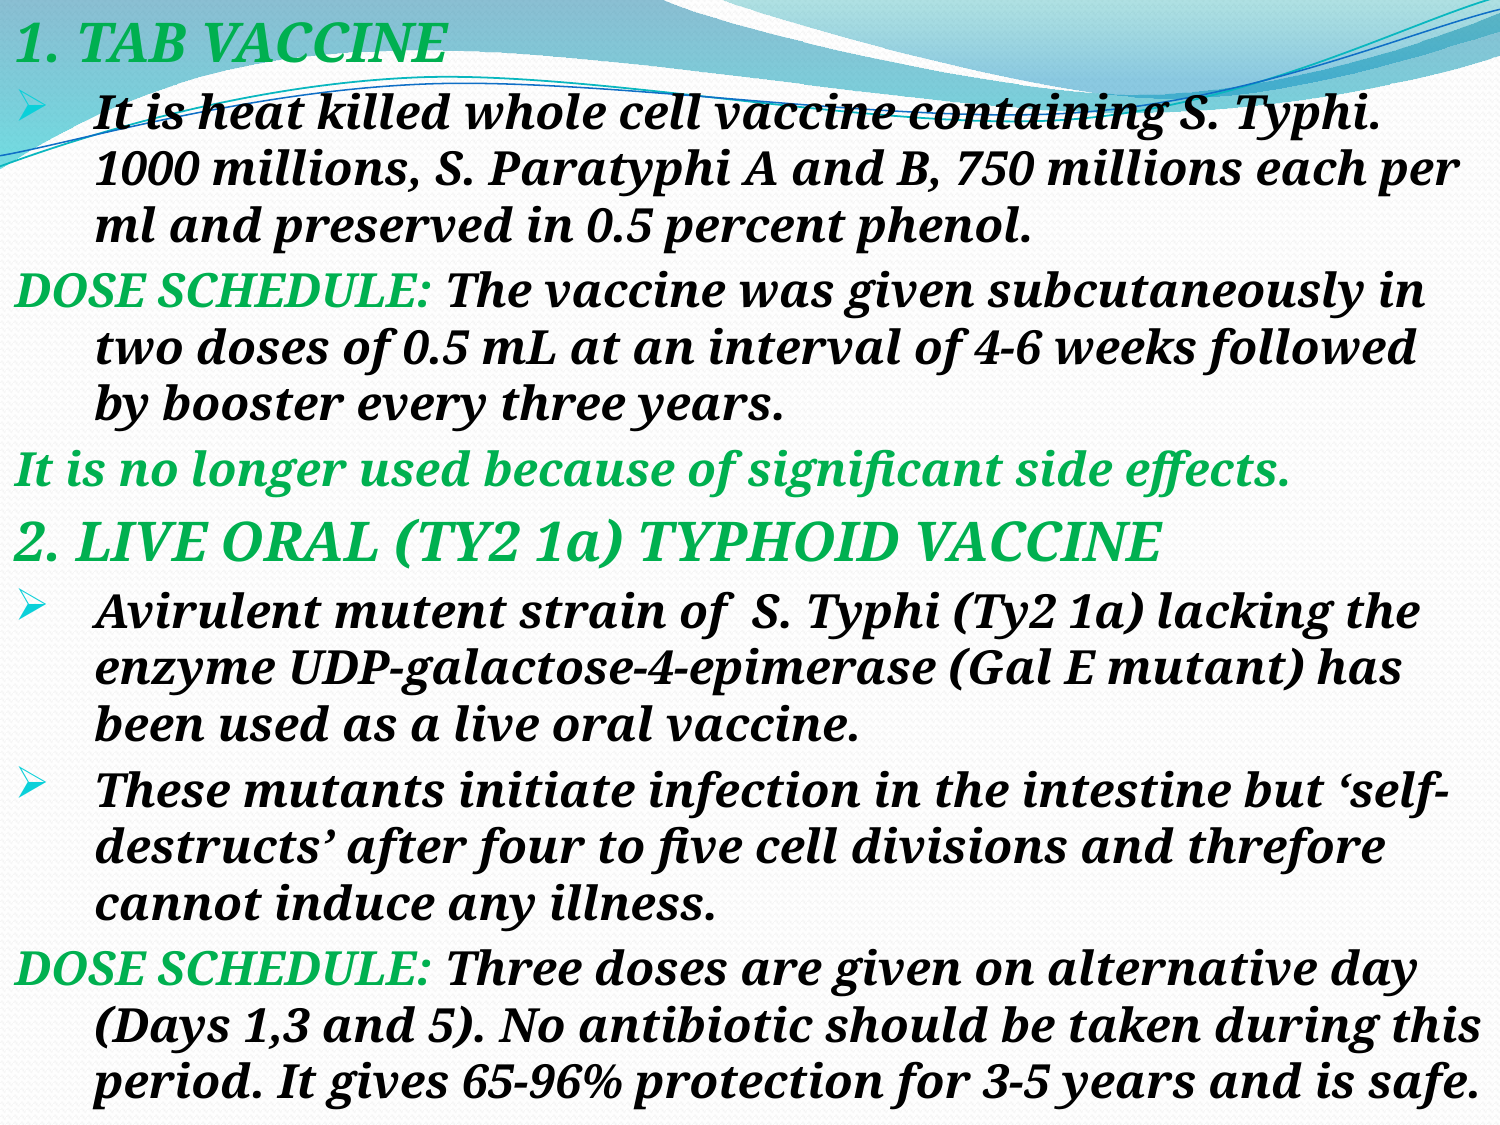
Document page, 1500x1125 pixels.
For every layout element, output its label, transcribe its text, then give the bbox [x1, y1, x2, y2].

list 1. TAB VACCINE It is heat killed whole cell vaccine containing S. Typhi. 1000 millions, S. Paratyphi A and B, 750 millions each per ml and preserved in 0.5 percent phenol. DOSE SCHEDULE: The vaccine was given subcutaneously in two doses of 0.5 mL at an interval of 4-6 weeks followed by booster every three years. It is no longer used because of significant side effects. 2. LIVE ORAL (TY2 1a) TYPHOID VACCINE Avirulent mutent strain of S. Typhi (Ty2 1a) lacking the enzyme UDP-galactose-4-epimerase (Gal E mutant) has been used as a live oral vaccine. These mutants initiate infection in the intestine but ‘self-destructs’ after four to five cell divisions and threfore cannot induce any illness. DOSE SCHEDULE: Three doses are given on alternative day (Days 1,3 and 5). No antibiotic should be taken during this period. It gives 65-96% protection for 3-5 years and is safe. [0, 0, 1500, 1125]
